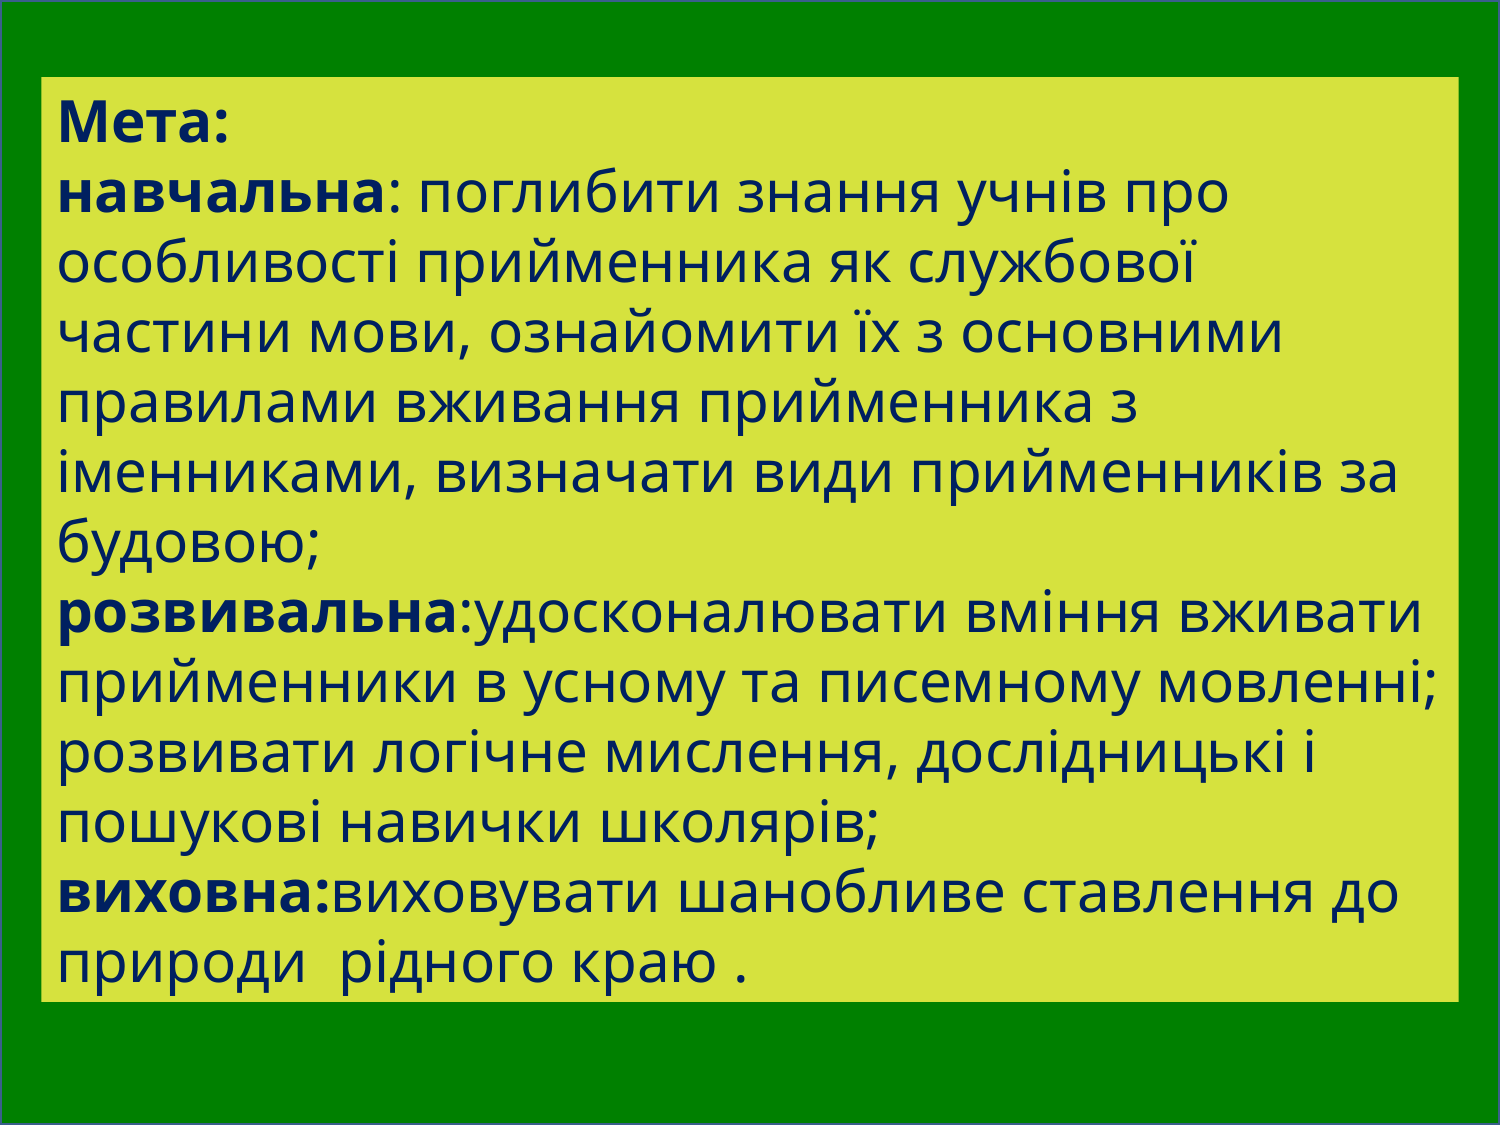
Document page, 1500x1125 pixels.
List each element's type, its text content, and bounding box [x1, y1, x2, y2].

text_box Мета: навчальна: поглибити знання учнів про особливості прийменника як службової частини мови, ознайомити їх з основними правилами вживання прийменника з іменниками, визначати види прийменників за будовою; розвивальна:удосконалювати вміння вживати прийменники в усному та писемному мовленні; розвивати логічне мислення, дослідницькі і пошукові навички школярів; виховна:виховувати шанобливе ставлення до природи рідного краю . [41, 77, 1459, 1002]
text_box [0, 0, 1500, 1125]
